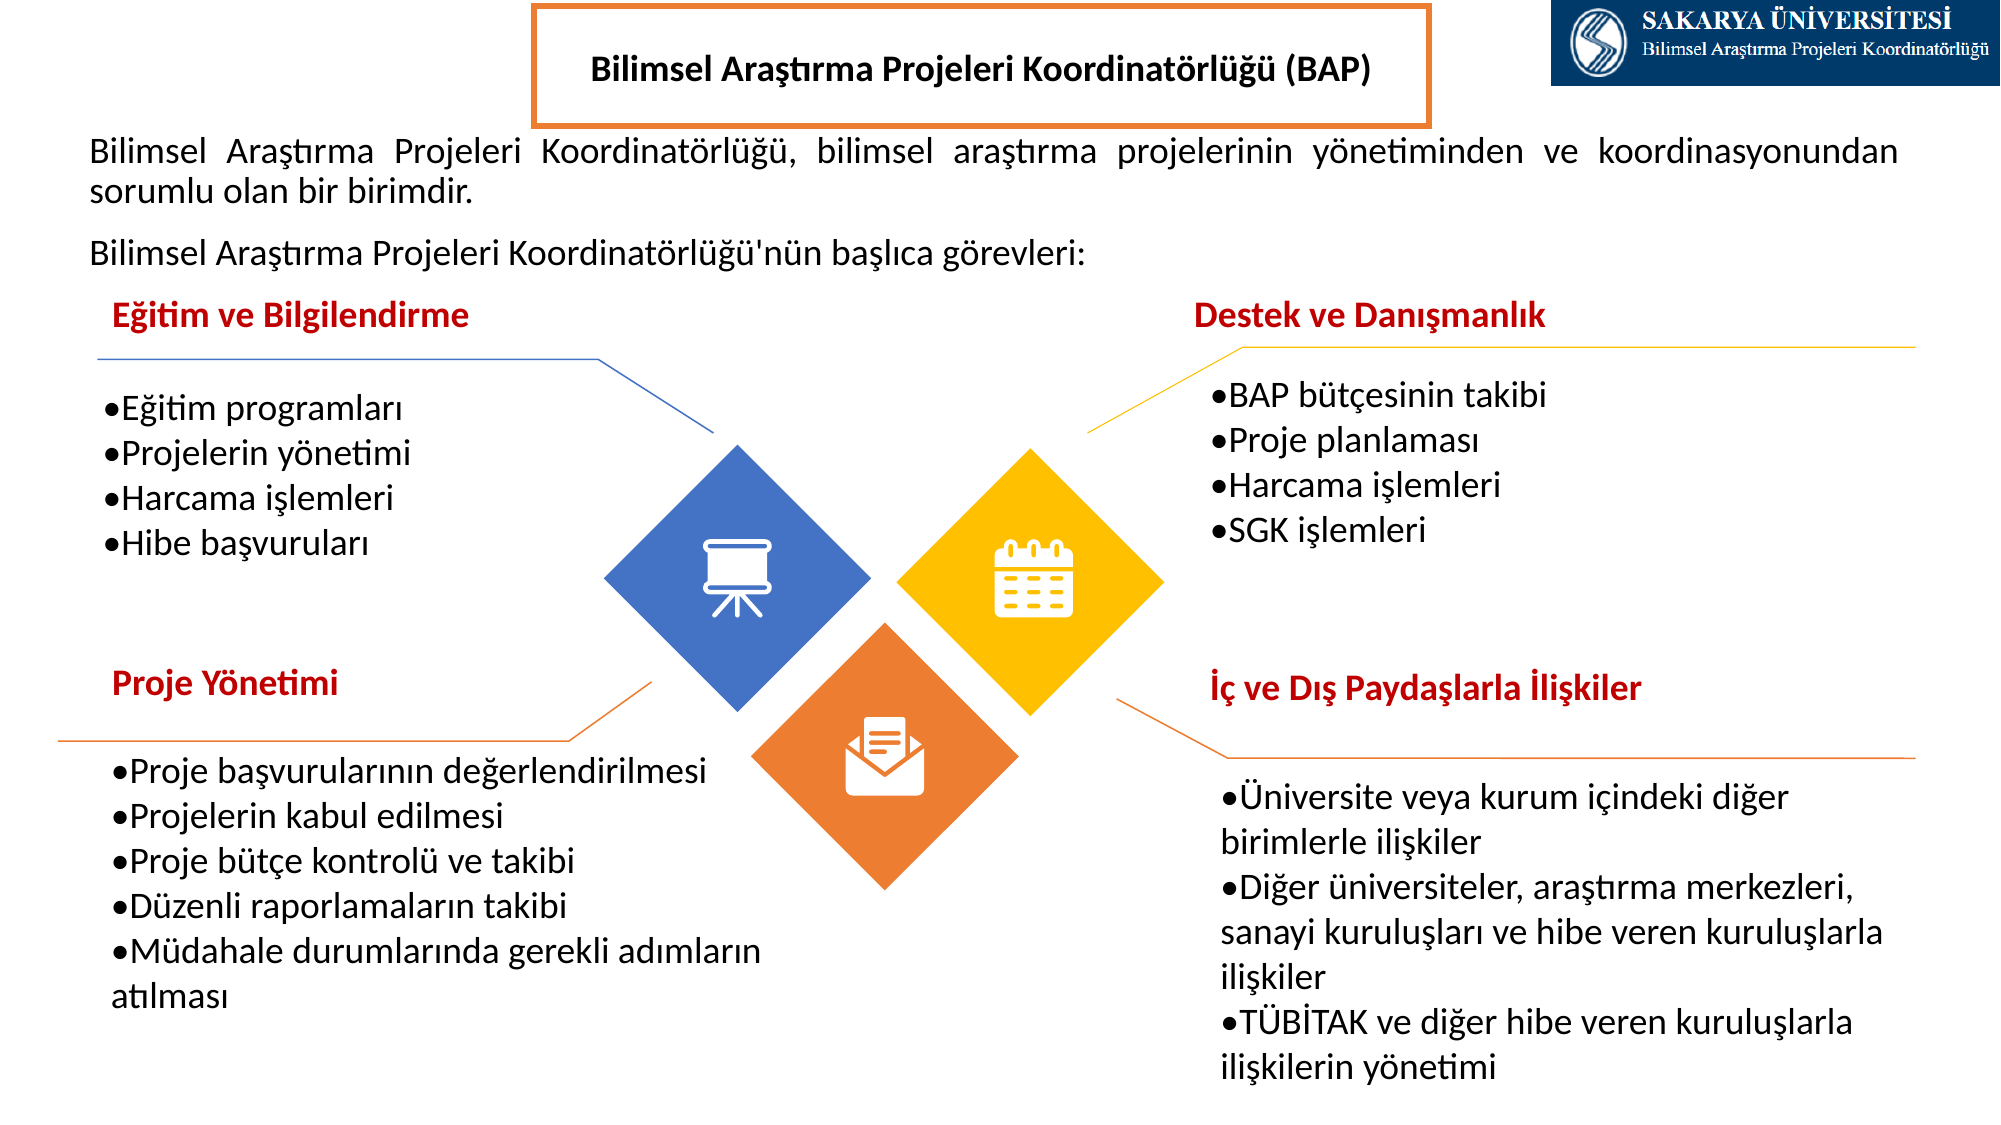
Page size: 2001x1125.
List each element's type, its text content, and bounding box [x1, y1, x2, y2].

text_box [702, 539, 772, 618]
text_box •BAP bütçesinin takibi •Proje planlaması •Harcama işlemleri •SGK işlemleri [1195, 363, 1905, 656]
list Bilimsel Araştırma Projeleri Koordinatörlüğü, bilimsel araştırma projelerinin yönetiminden ve koordinasyonundan sorumlu olan bir birimdir. Bilimsel Araştırma Projeleri Koordinatörlüğü'nün başlıca görevleri: [74, 123, 1916, 267]
text_box [1212, 346, 1916, 363]
text_box •Proje başvurularının değerlendirilmesi •Projelerin kabul edilmesi •Proje bütçe kontrolü ve takibi •Düzenli raporlamaların takibi •Müdahale durumlarında gerekli adımların atılması [96, 738, 799, 1024]
text_box [603, 444, 872, 650]
text_box [57, 711, 611, 742]
text_box [1087, 372, 1195, 434]
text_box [994, 539, 1073, 618]
text_box [1116, 698, 1916, 759]
text_box Proje Yönetimi [97, 650, 976, 711]
text_box Destek ve Danışmanlık [1179, 282, 1824, 343]
picture [1551, 0, 2000, 86]
text_box •Üniversite veya kurum içindeki diğer birimlerle ilişkiler •Diğer üniversiteler, araştırma merkezleri, sanayi kuruluşları ve hibe veren kuruluşlarla ilişkiler •TÜBİTAK ve diğer hibe veren kuruluşlarla ilişkilerin yönetimi [1205, 765, 1916, 1095]
text_box İç ve Dış Paydaşlarla İlişkiler [1195, 656, 2000, 716]
text_box [769, 711, 1019, 891]
text_box [857, 622, 913, 650]
text_box Bilimsel Araştırma Projeleri Koordinatörlüğü (BAP) [533, 5, 1430, 123]
text_box [896, 448, 1165, 717]
text_box [97, 359, 623, 375]
text_box •Eğitim programları •Projelerin yönetimi •Harcama işlemleri •Hibe başvuruları [87, 375, 696, 571]
text_box [696, 421, 714, 433]
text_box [845, 717, 925, 796]
text_box Eğitim ve Bilgilendirme [97, 282, 976, 343]
